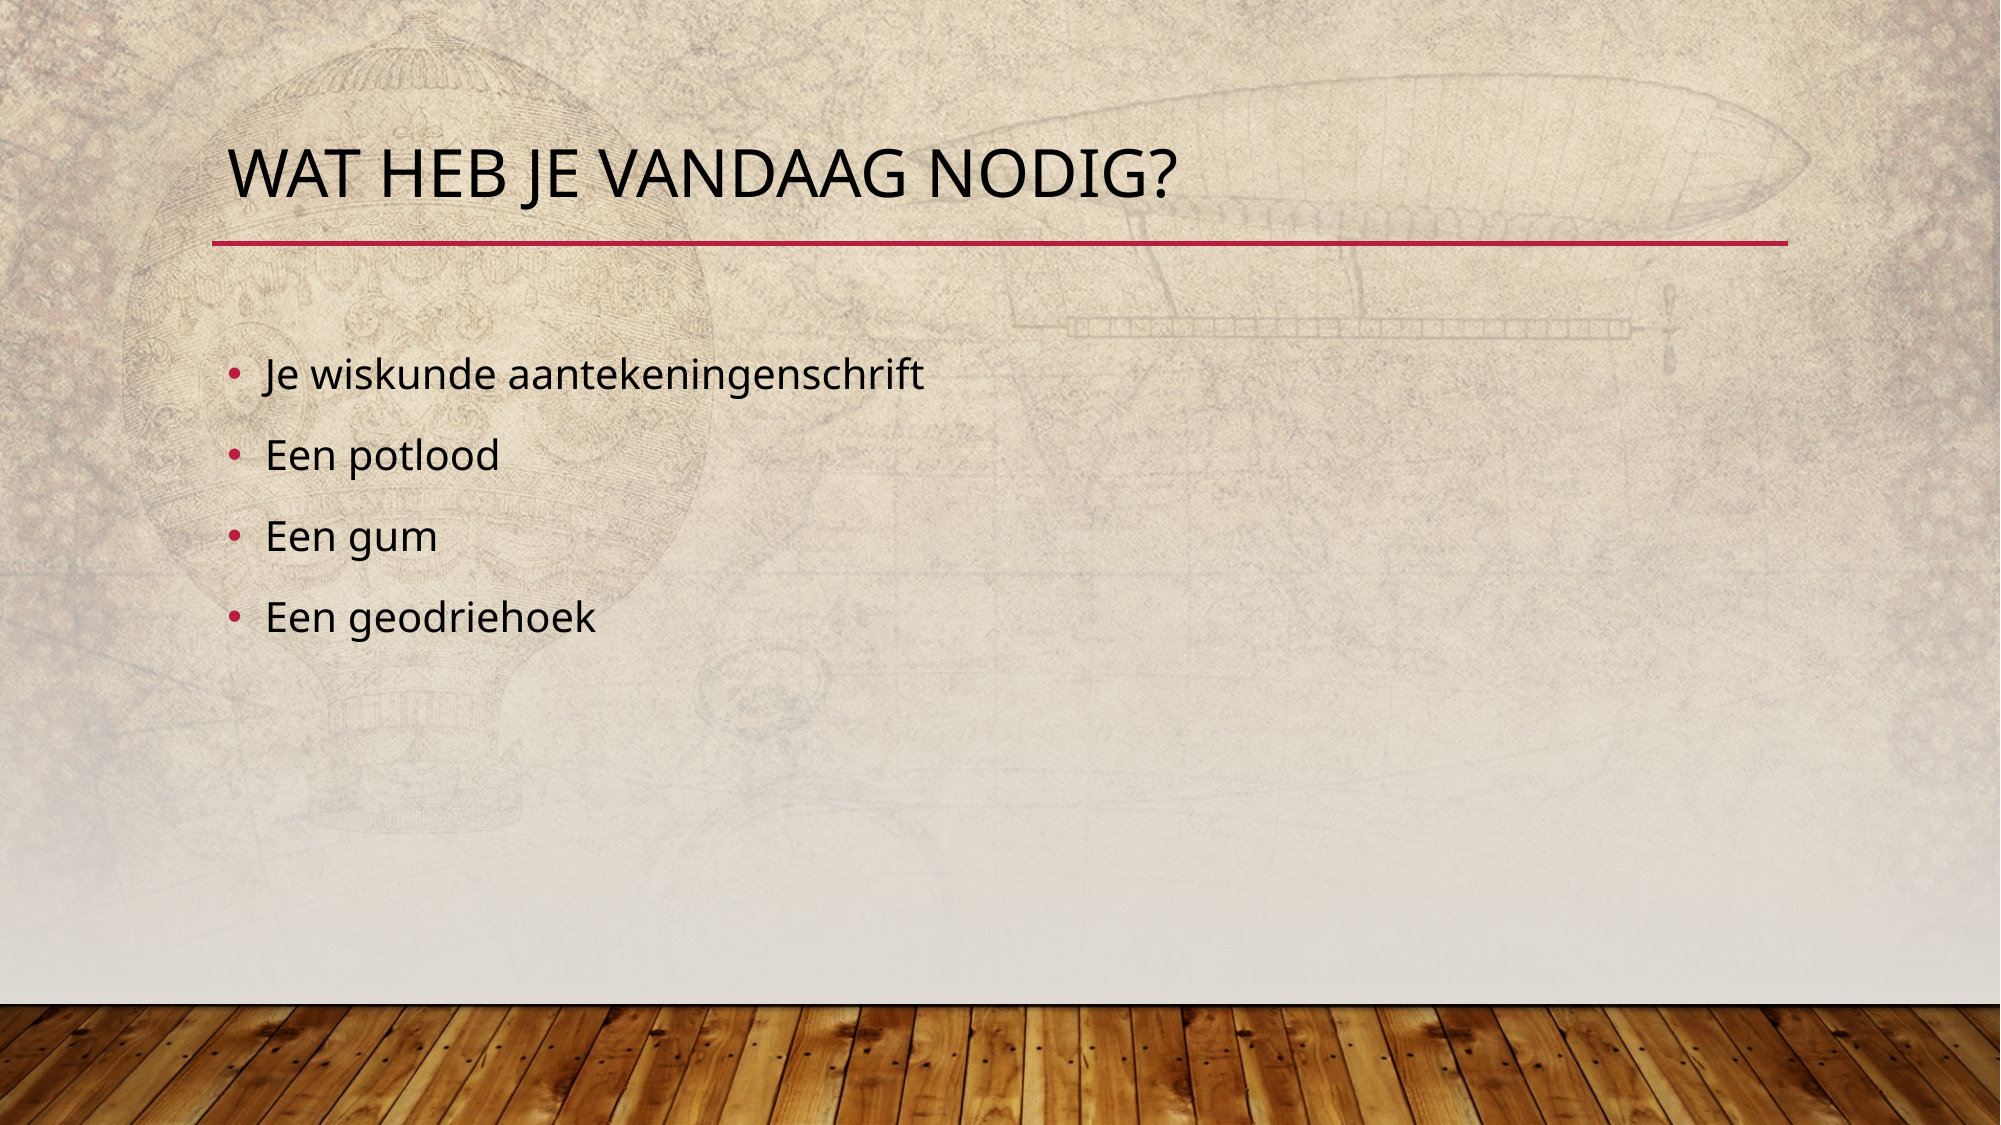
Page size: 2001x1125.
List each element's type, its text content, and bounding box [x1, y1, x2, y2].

list Je wiskunde aantekeningenschrift Een potlood Een gum Een geodriehoek [212, 330, 1788, 897]
picture [0, 1004, 2000, 1125]
title Wat heb je vandaag nodig? [212, 131, 1788, 305]
